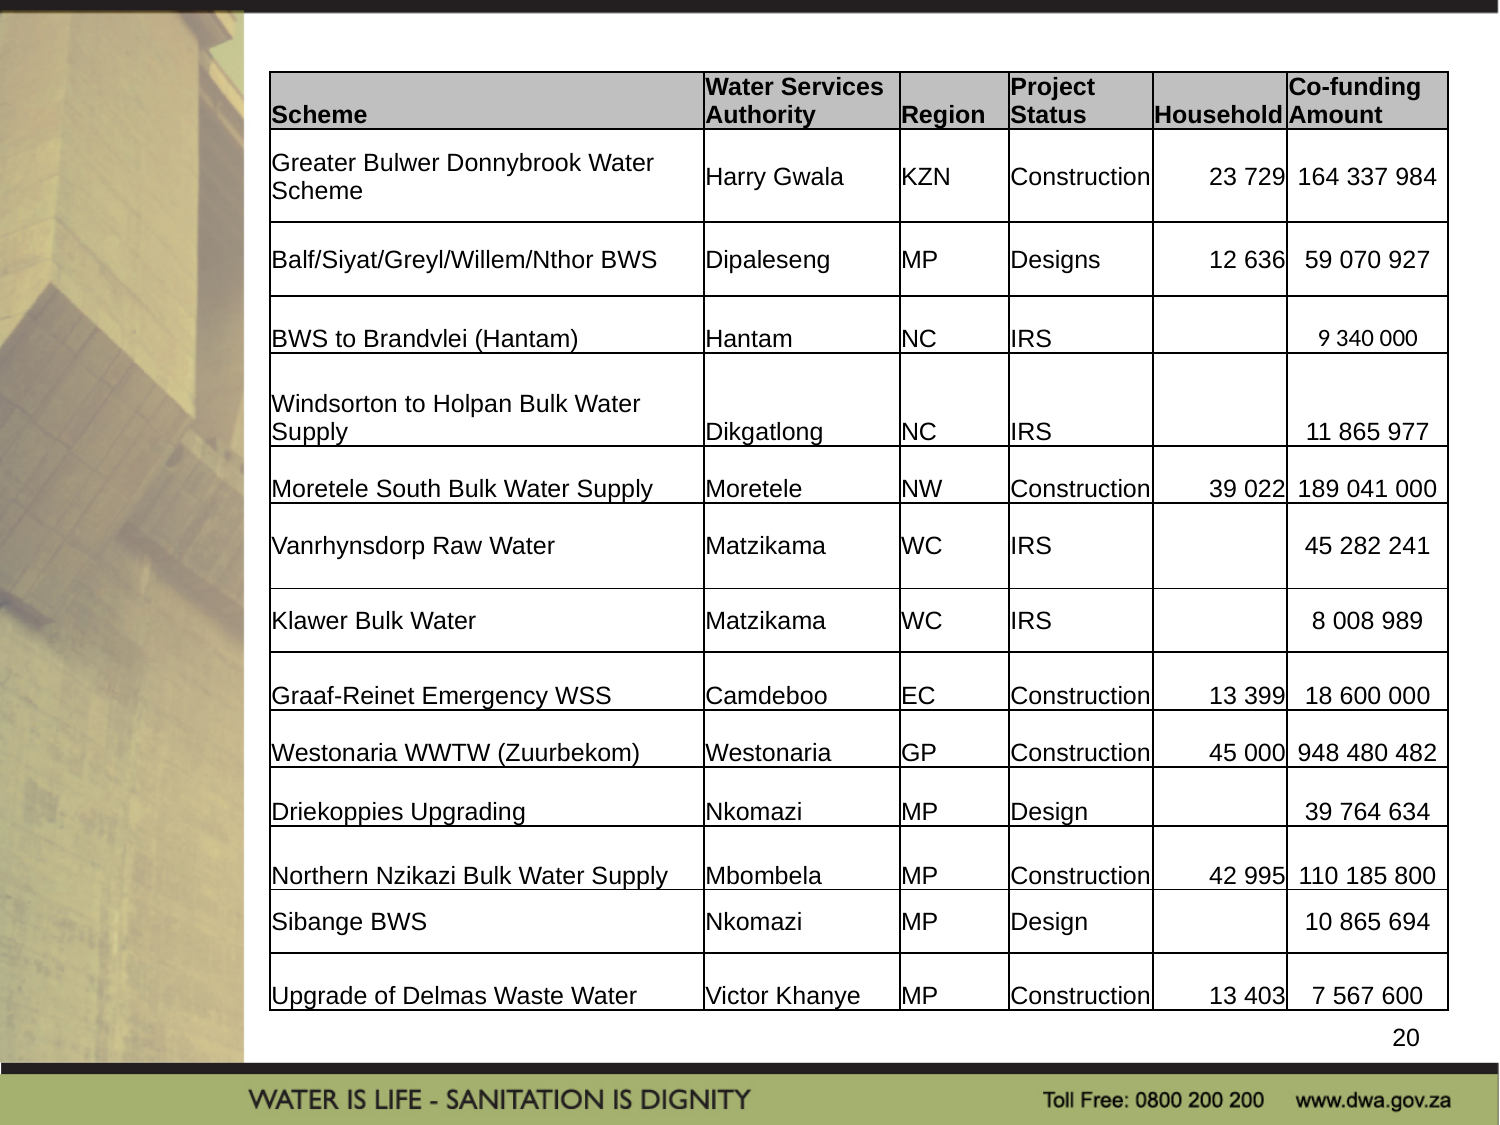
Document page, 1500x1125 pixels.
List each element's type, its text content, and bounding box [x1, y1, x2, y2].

table_cell 59 070 927 [1288, 223, 1447, 295]
table_cell WC [901, 589, 1008, 651]
table_cell 13 403 [1154, 954, 1286, 1009]
table_cell Northern Nzikazi Bulk Water Supply [271, 827, 703, 889]
table_cell Moretele [705, 447, 899, 502]
table_cell 948 480 482 [1288, 711, 1447, 766]
table_cell [1154, 768, 1286, 825]
table_cell Matzikama [705, 589, 899, 651]
table_cell 9 340 000 [1288, 297, 1447, 352]
table_cell MP [901, 890, 1008, 952]
table_cell Dikgatlong [705, 354, 899, 445]
table_cell Balf/Siyat/Greyl/Willem/Nthor BWS [271, 223, 703, 295]
table_cell IRS [1010, 589, 1152, 651]
table_cell NC [901, 297, 1008, 352]
table_cell 18 600 000 [1288, 653, 1447, 709]
table_cell Harry Gwala [705, 130, 899, 221]
table_cell 45 282 241 [1288, 504, 1447, 588]
table_cell Dipaleseng [705, 223, 899, 295]
slide_number 20 [1085, 1013, 1436, 1074]
table_cell Sibange BWS [271, 890, 703, 952]
table_cell Moretele South Bulk Water Supply [271, 447, 703, 502]
table_header Co-funding Amount [1288, 73, 1447, 128]
table_cell Greater Bulwer Donnybrook Water Scheme [271, 130, 703, 221]
table_cell GP [901, 711, 1008, 766]
table_cell Nkomazi [705, 768, 899, 825]
table_cell 189 041 000 [1288, 447, 1447, 502]
table_cell Designs [1010, 223, 1152, 295]
table_cell Victor Khanye [705, 954, 899, 1009]
table_cell Nkomazi [705, 890, 899, 952]
table_cell WC [901, 504, 1008, 588]
table_cell Windsorton to Holpan Bulk Water Supply [271, 354, 703, 445]
table_cell Construction [1010, 653, 1152, 709]
table_header Project Status [1010, 73, 1152, 128]
table_cell IRS [1010, 354, 1152, 445]
table_cell MP [901, 768, 1008, 825]
table_cell [1154, 890, 1286, 952]
table_cell Matzikama [705, 504, 899, 588]
table_cell Construction [1010, 447, 1152, 502]
table_cell 23 729 [1154, 130, 1286, 221]
table_cell 10 865 694 [1288, 890, 1447, 952]
table_cell MP [901, 223, 1008, 295]
table_cell NC [901, 354, 1008, 445]
table_cell 7 567 600 [1288, 954, 1447, 1009]
table_cell Klawer Bulk Water [271, 589, 703, 651]
table_cell EC [901, 653, 1008, 709]
table_cell Westonaria [705, 711, 899, 766]
table_cell 164 337 984 [1288, 130, 1447, 221]
table_cell 8 008 989 [1288, 589, 1447, 651]
table_cell IRS [1010, 504, 1152, 588]
table_cell Westonaria WWTW (Zuurbekom) [271, 711, 703, 766]
table_cell Construction [1010, 711, 1152, 766]
table_cell 39 764 634 [1288, 768, 1447, 825]
picture [0, 0, 1500, 1125]
table_cell Design [1010, 768, 1152, 825]
table_cell Camdeboo [705, 653, 899, 709]
table_cell IRS [1010, 297, 1152, 352]
table_cell 42 995 [1154, 827, 1286, 889]
table_cell Mbombela [705, 827, 899, 889]
table_cell Upgrade of Delmas Waste Water [271, 954, 703, 1009]
table_cell NW [901, 447, 1008, 502]
table_cell Vanrhynsdorp Raw Water [271, 504, 703, 588]
table_header Region [901, 73, 1008, 128]
table_cell 12 636 [1154, 223, 1286, 295]
table_header Household [1154, 73, 1286, 128]
table_cell 45 000 [1154, 711, 1286, 766]
table_cell MP [901, 827, 1008, 889]
table_cell 110 185 800 [1288, 827, 1447, 889]
table_cell 39 022 [1154, 447, 1286, 502]
table_cell [1154, 589, 1286, 651]
table_cell [1154, 297, 1286, 352]
table_cell MP [901, 954, 1008, 1009]
table_cell Graaf-Reinet Emergency WSS [271, 653, 703, 709]
table_cell 11 865 977 [1288, 354, 1447, 445]
table_cell Construction [1010, 954, 1152, 1009]
table_cell Construction [1010, 130, 1152, 221]
table_cell Hantam [705, 297, 899, 352]
table_cell Design [1010, 890, 1152, 952]
table_cell BWS to Brandvlei (Hantam) [271, 297, 703, 352]
table_header Water Services Authority [705, 73, 899, 128]
table_cell [1154, 504, 1286, 588]
table_cell 13 399 [1154, 653, 1286, 709]
table_cell KZN [901, 130, 1008, 221]
table_cell [1154, 354, 1286, 445]
table_cell Construction [1010, 827, 1152, 889]
table_header Scheme [271, 73, 703, 128]
table_cell Driekoppies Upgrading [271, 768, 703, 825]
